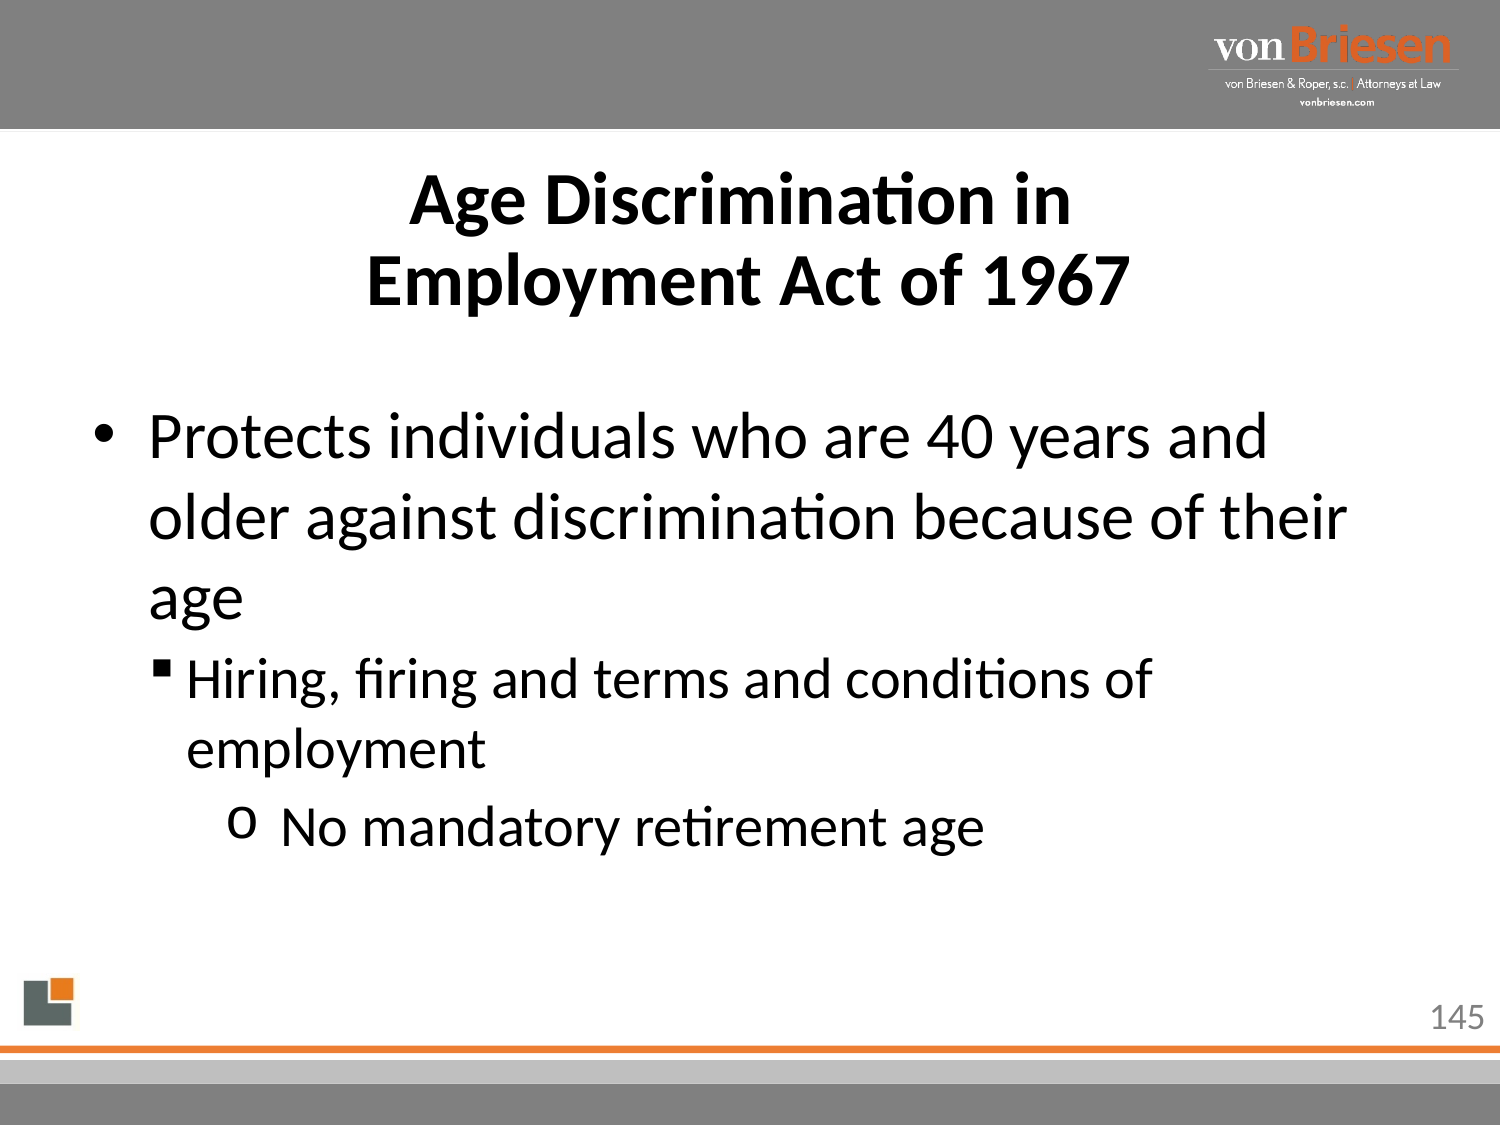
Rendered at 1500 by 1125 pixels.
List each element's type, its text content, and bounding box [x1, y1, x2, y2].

picture [1203, 18, 1465, 108]
picture [17, 973, 80, 1031]
list Protects individuals who are 40 years and older against discrimination because of their age Hiring, firing and terms and conditions of employment No mandatory retirement age [77, 384, 1425, 988]
title Age Discrimination in Employment Act of 1967 [103, 137, 1397, 344]
slide_number 145 [1163, 984, 1500, 1045]
